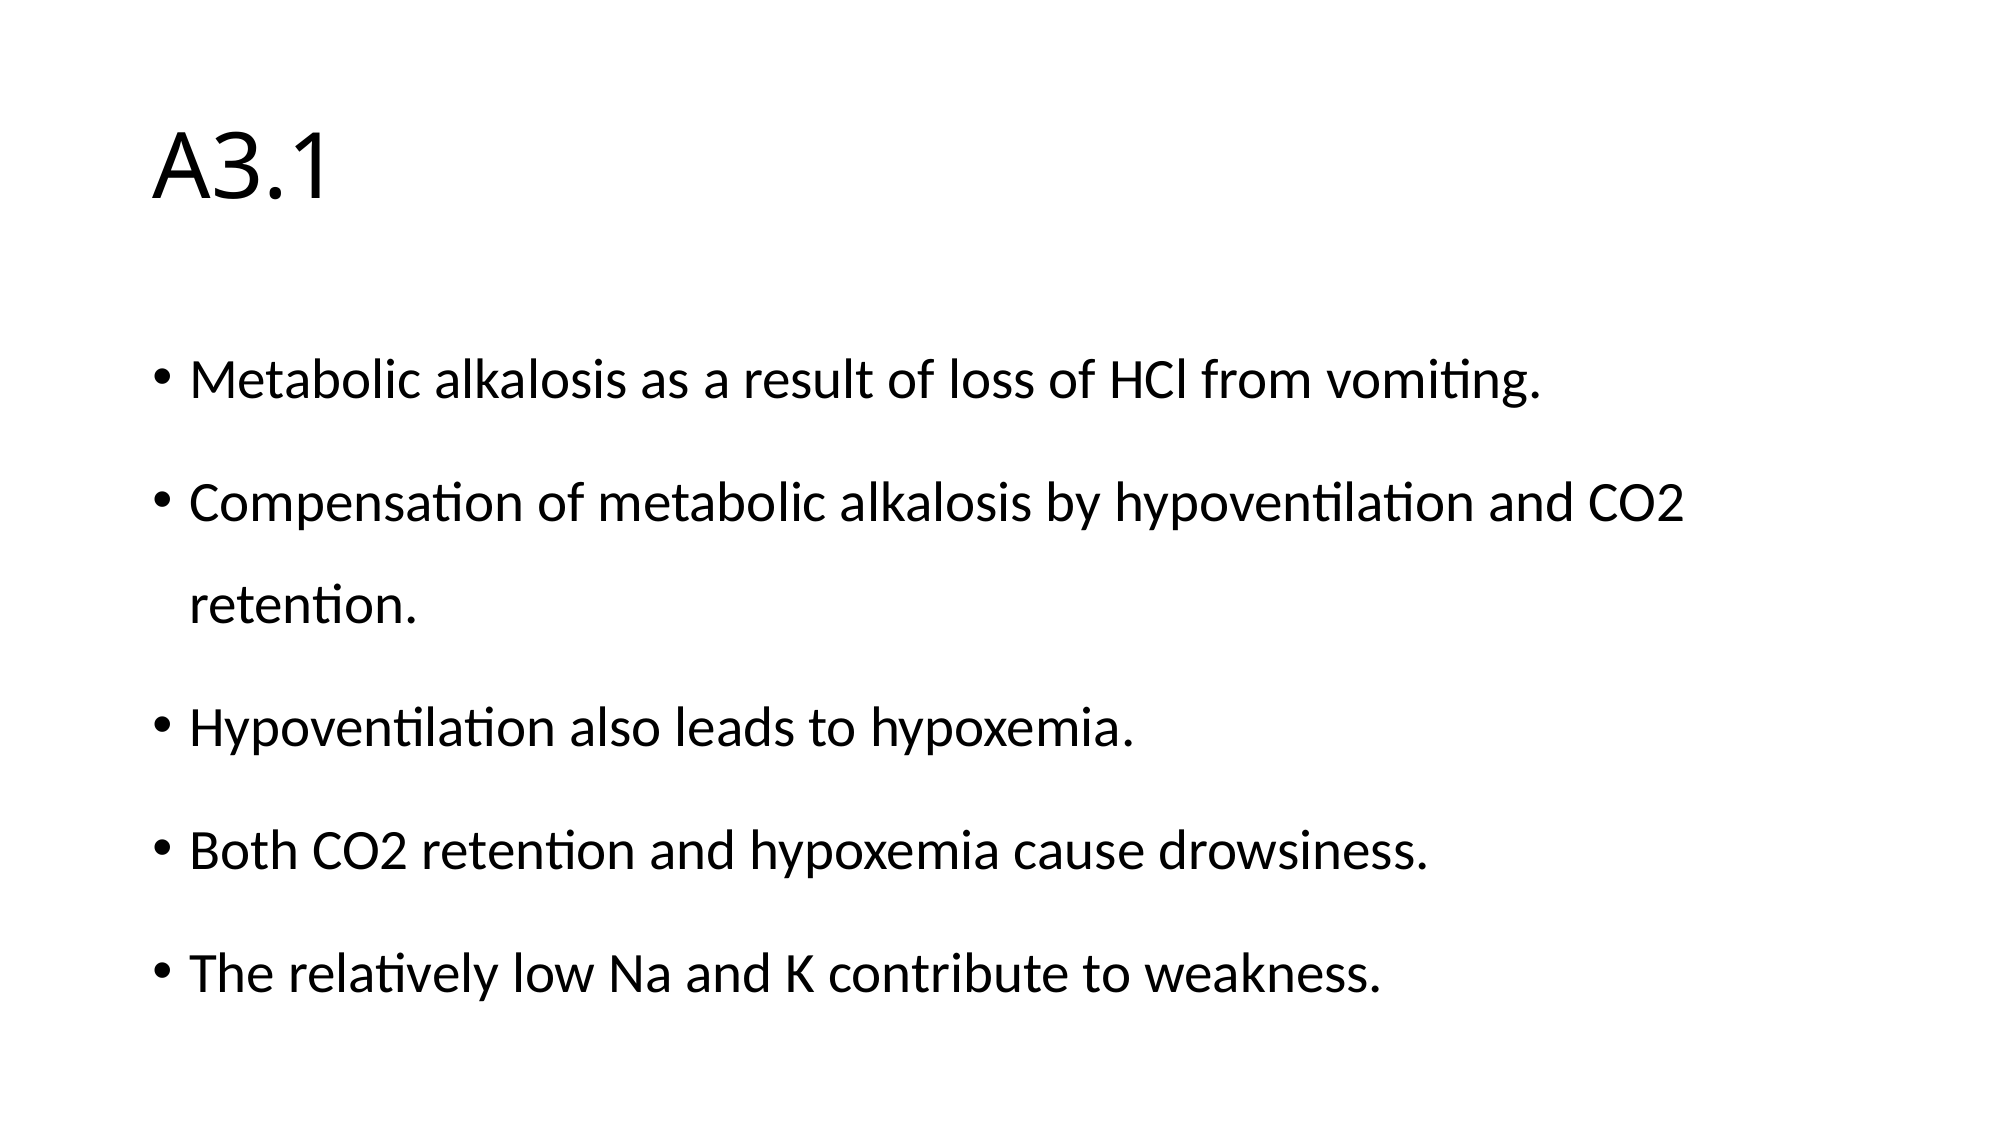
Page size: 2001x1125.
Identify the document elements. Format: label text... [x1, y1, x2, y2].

title A3.1 [137, 59, 1863, 278]
list Metabolic alkalosis as a result of loss of HCl from vomiting. Compensation of metabolic alkalosis by hypoventilation and CO2 retention. Hypoventilation also leads to hypoxemia. Both CO2 retention and hypoxemia cause drowsiness. The relatively low Na and K contribute to weakness. [137, 299, 1863, 1014]
